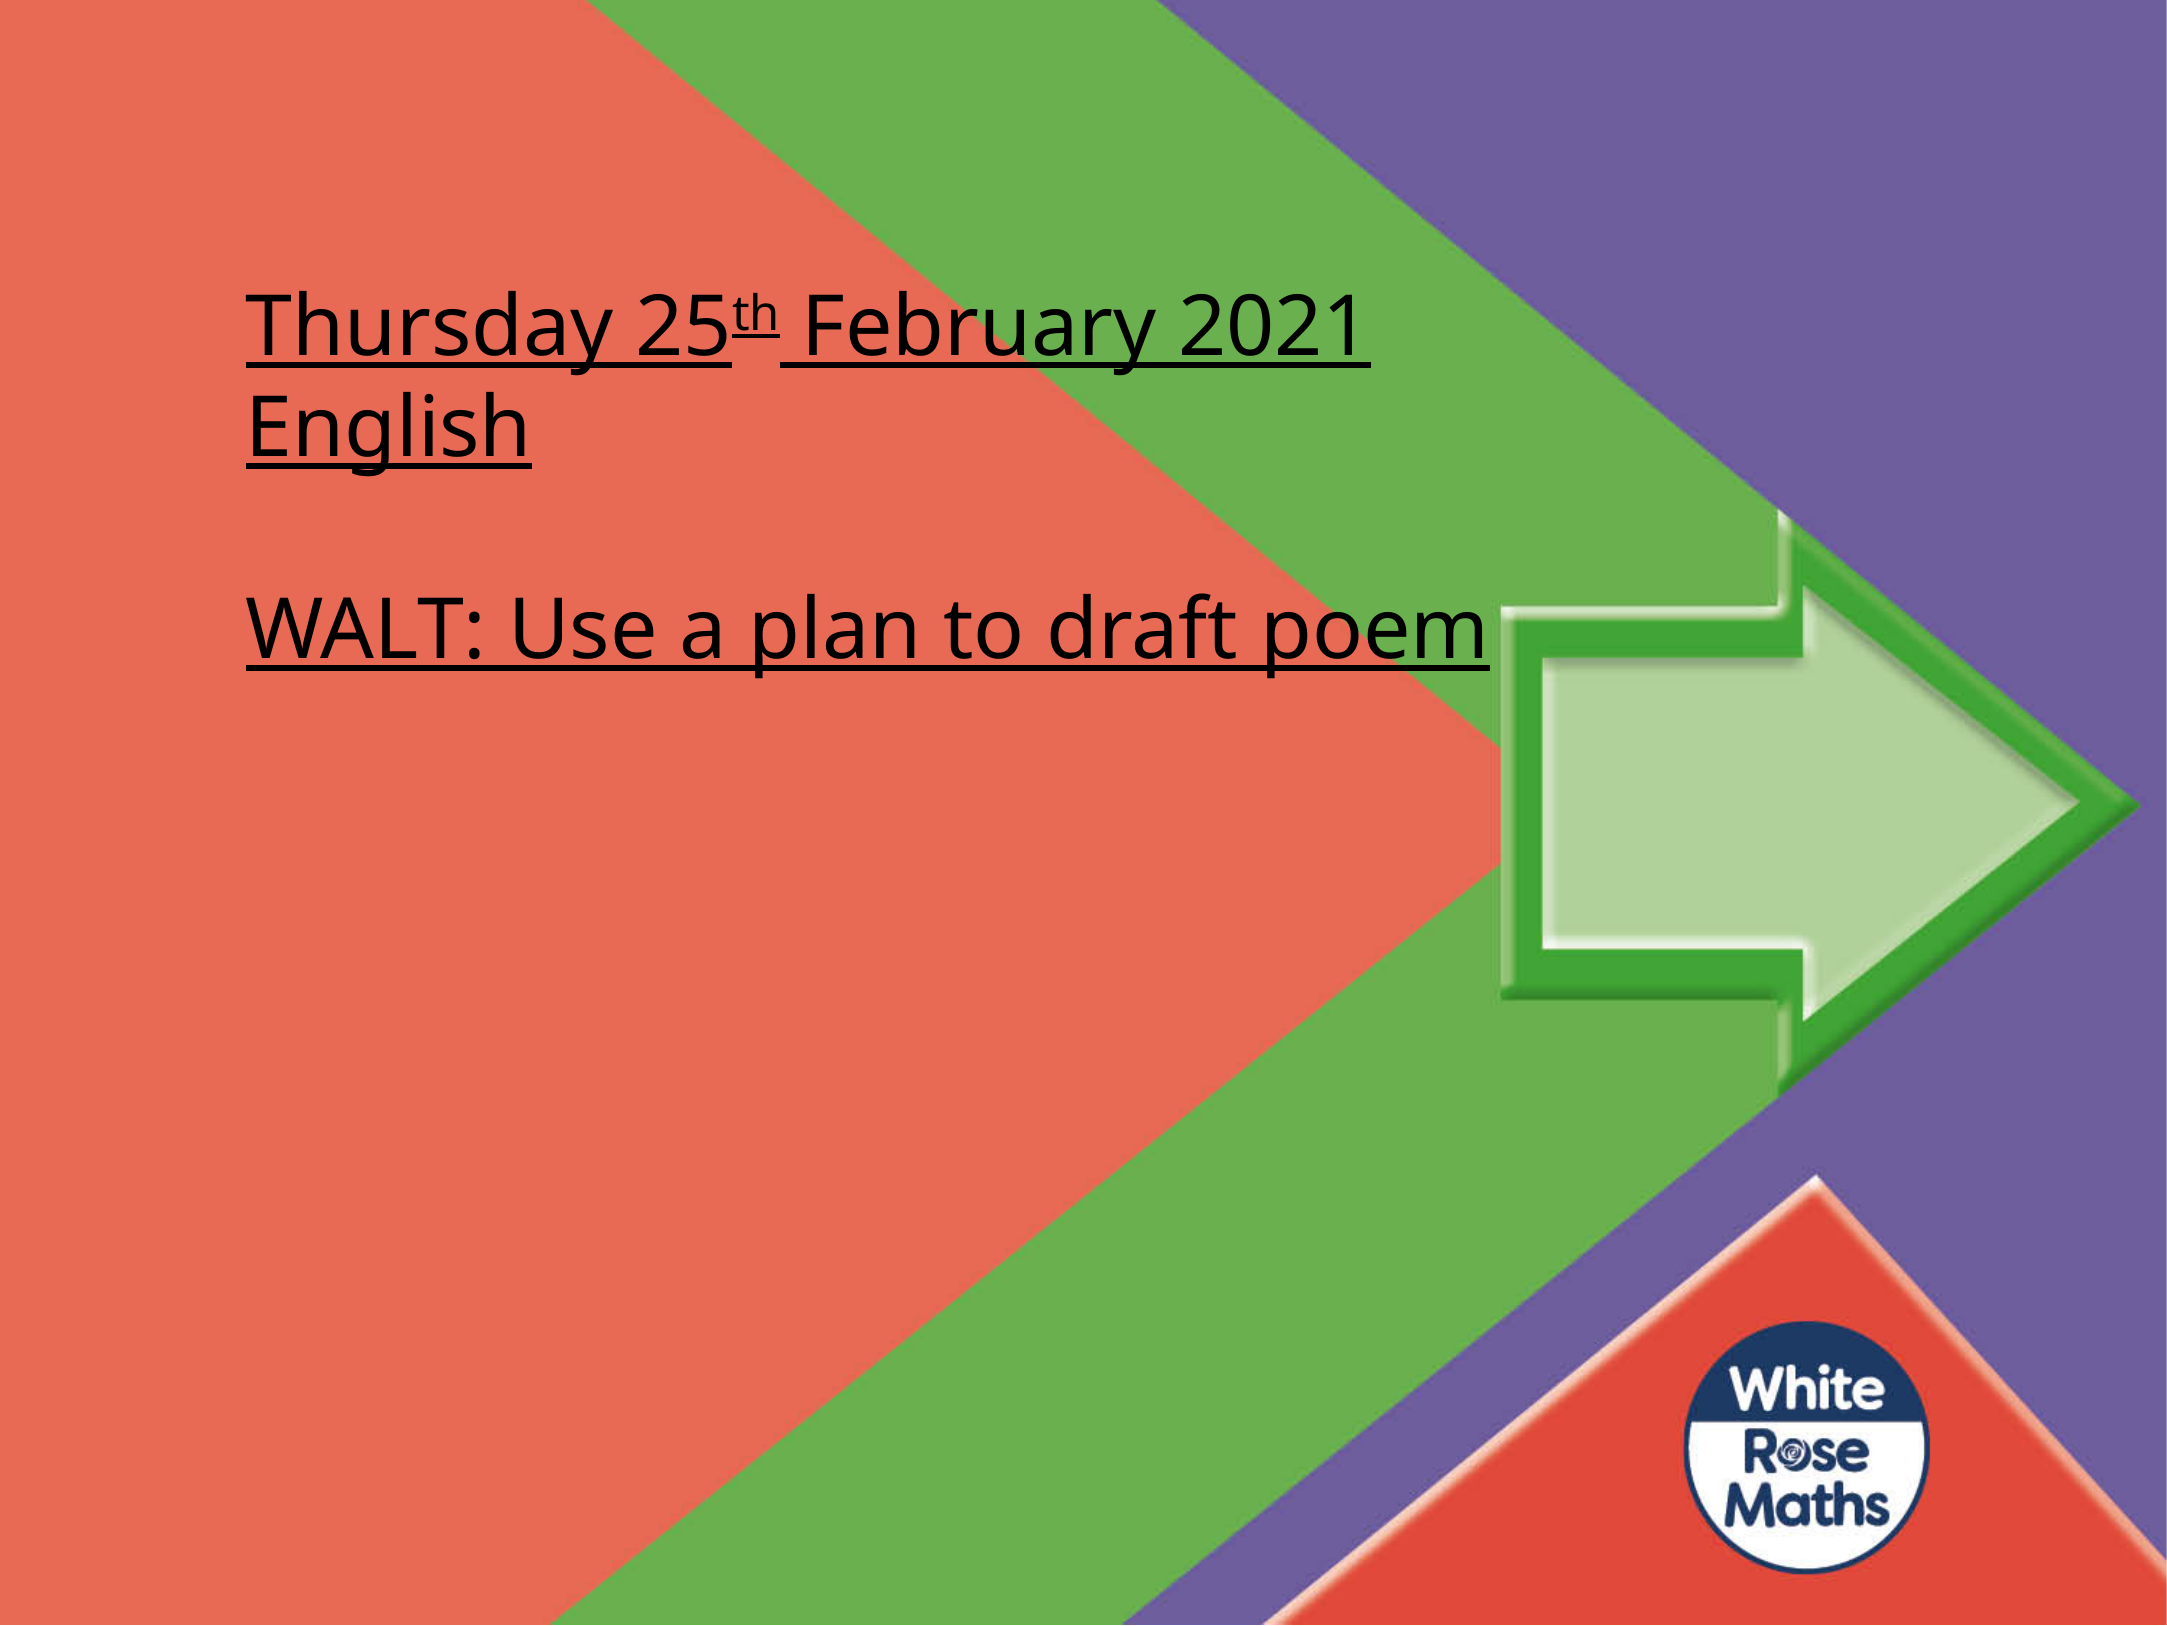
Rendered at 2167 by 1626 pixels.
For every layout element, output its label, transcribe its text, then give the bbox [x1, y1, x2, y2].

picture [0, 0, 2167, 1625]
text_box Thursday 25th February 2021 English WALT: Use a plan to draft poem [231, 264, 1957, 684]
